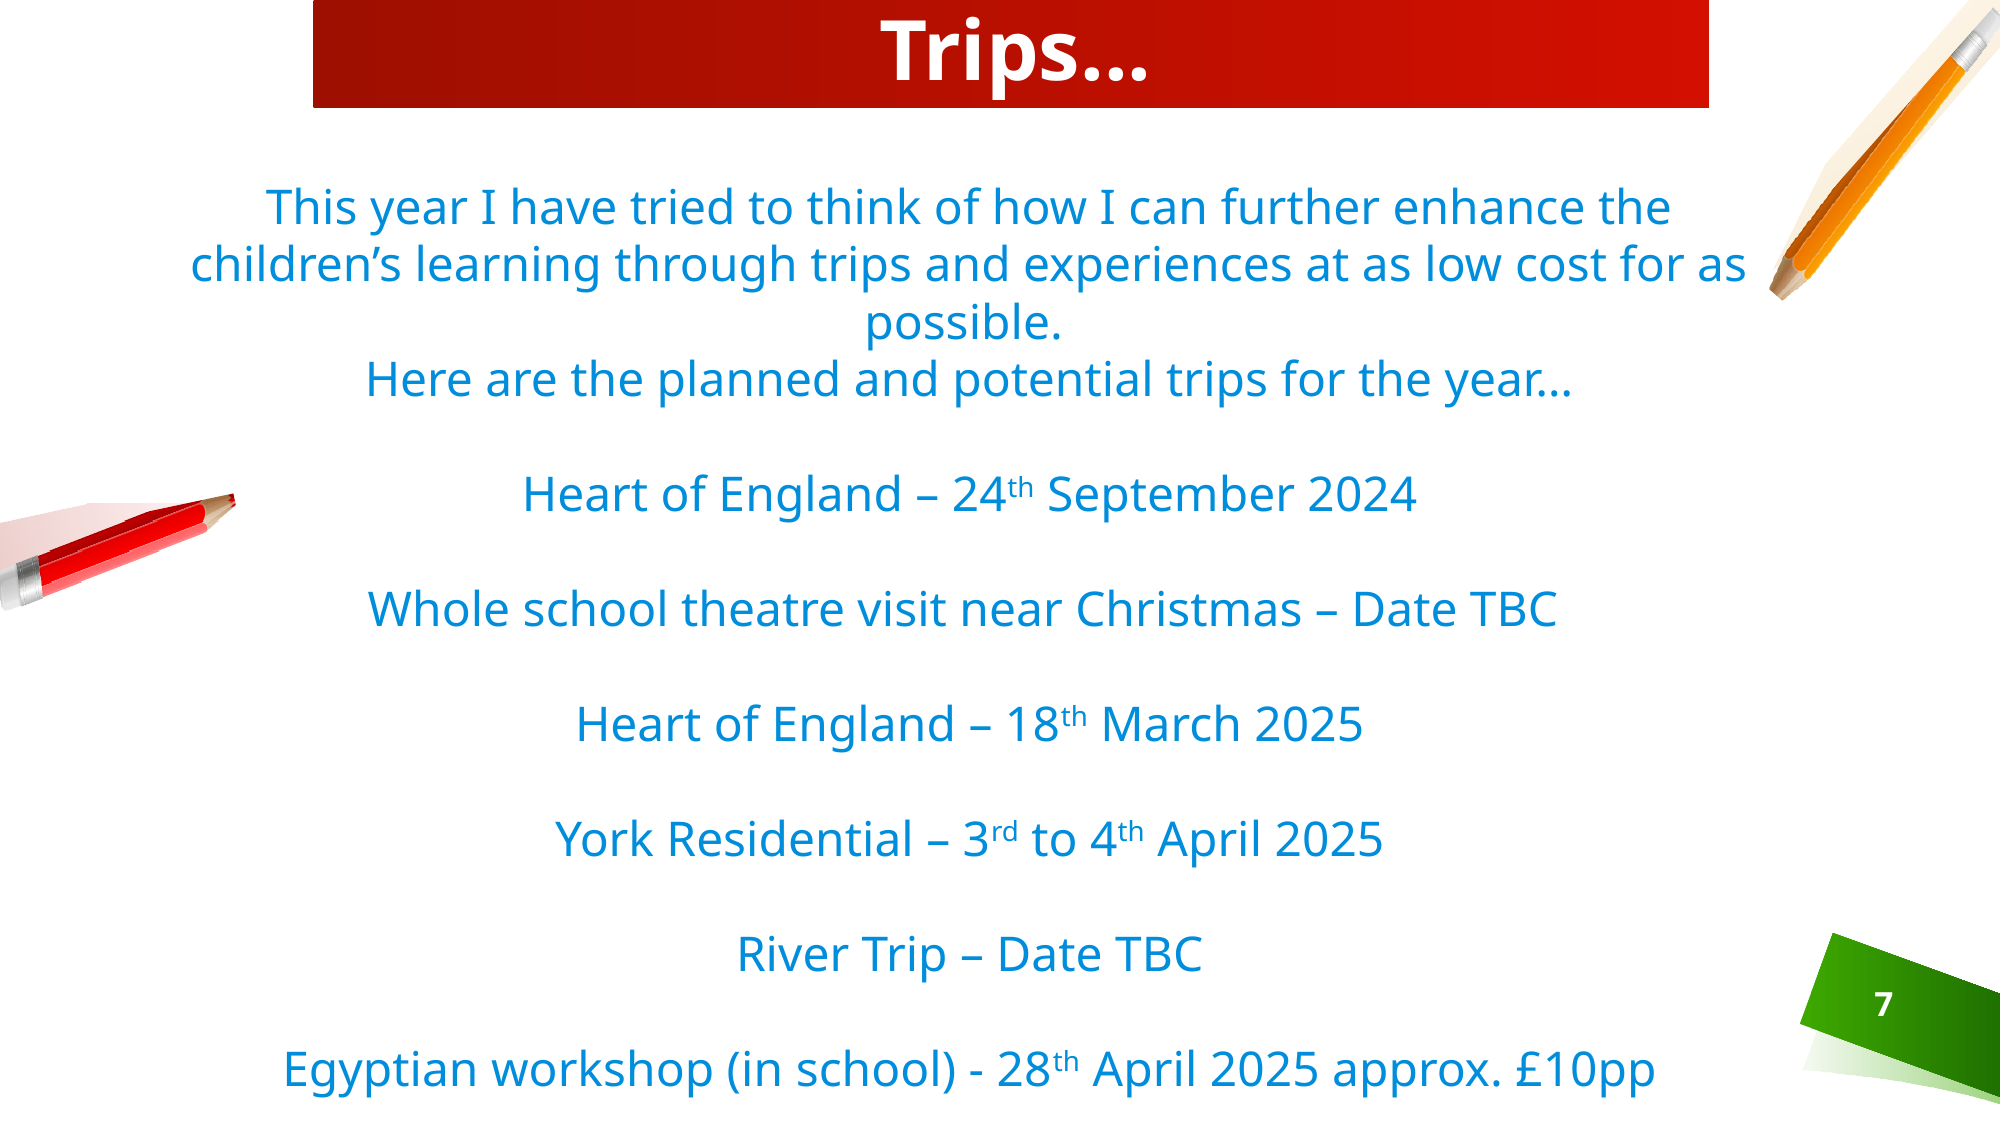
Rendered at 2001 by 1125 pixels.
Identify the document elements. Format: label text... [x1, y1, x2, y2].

slide_number 7 [1831, 975, 1937, 1036]
picture [0, 511, 149, 613]
title Trips... [313, 0, 1709, 108]
picture [1790, 0, 2000, 322]
text_box This year I have tried to think of how I can further enhance the children’s learning through trips and experiences at as low cost for as possible. Here are the planned and potential trips for the year… Heart of England – 24th September 2024 Whole school theatre visit near Christmas – Date TBC Heart of England – 18th March 2025 York Residential – 3rd to 4th April 2025 River Trip – Date TBC Egyptian workshop (in school) - 28th April 2025 approx. £10pp [149, 168, 1790, 1103]
